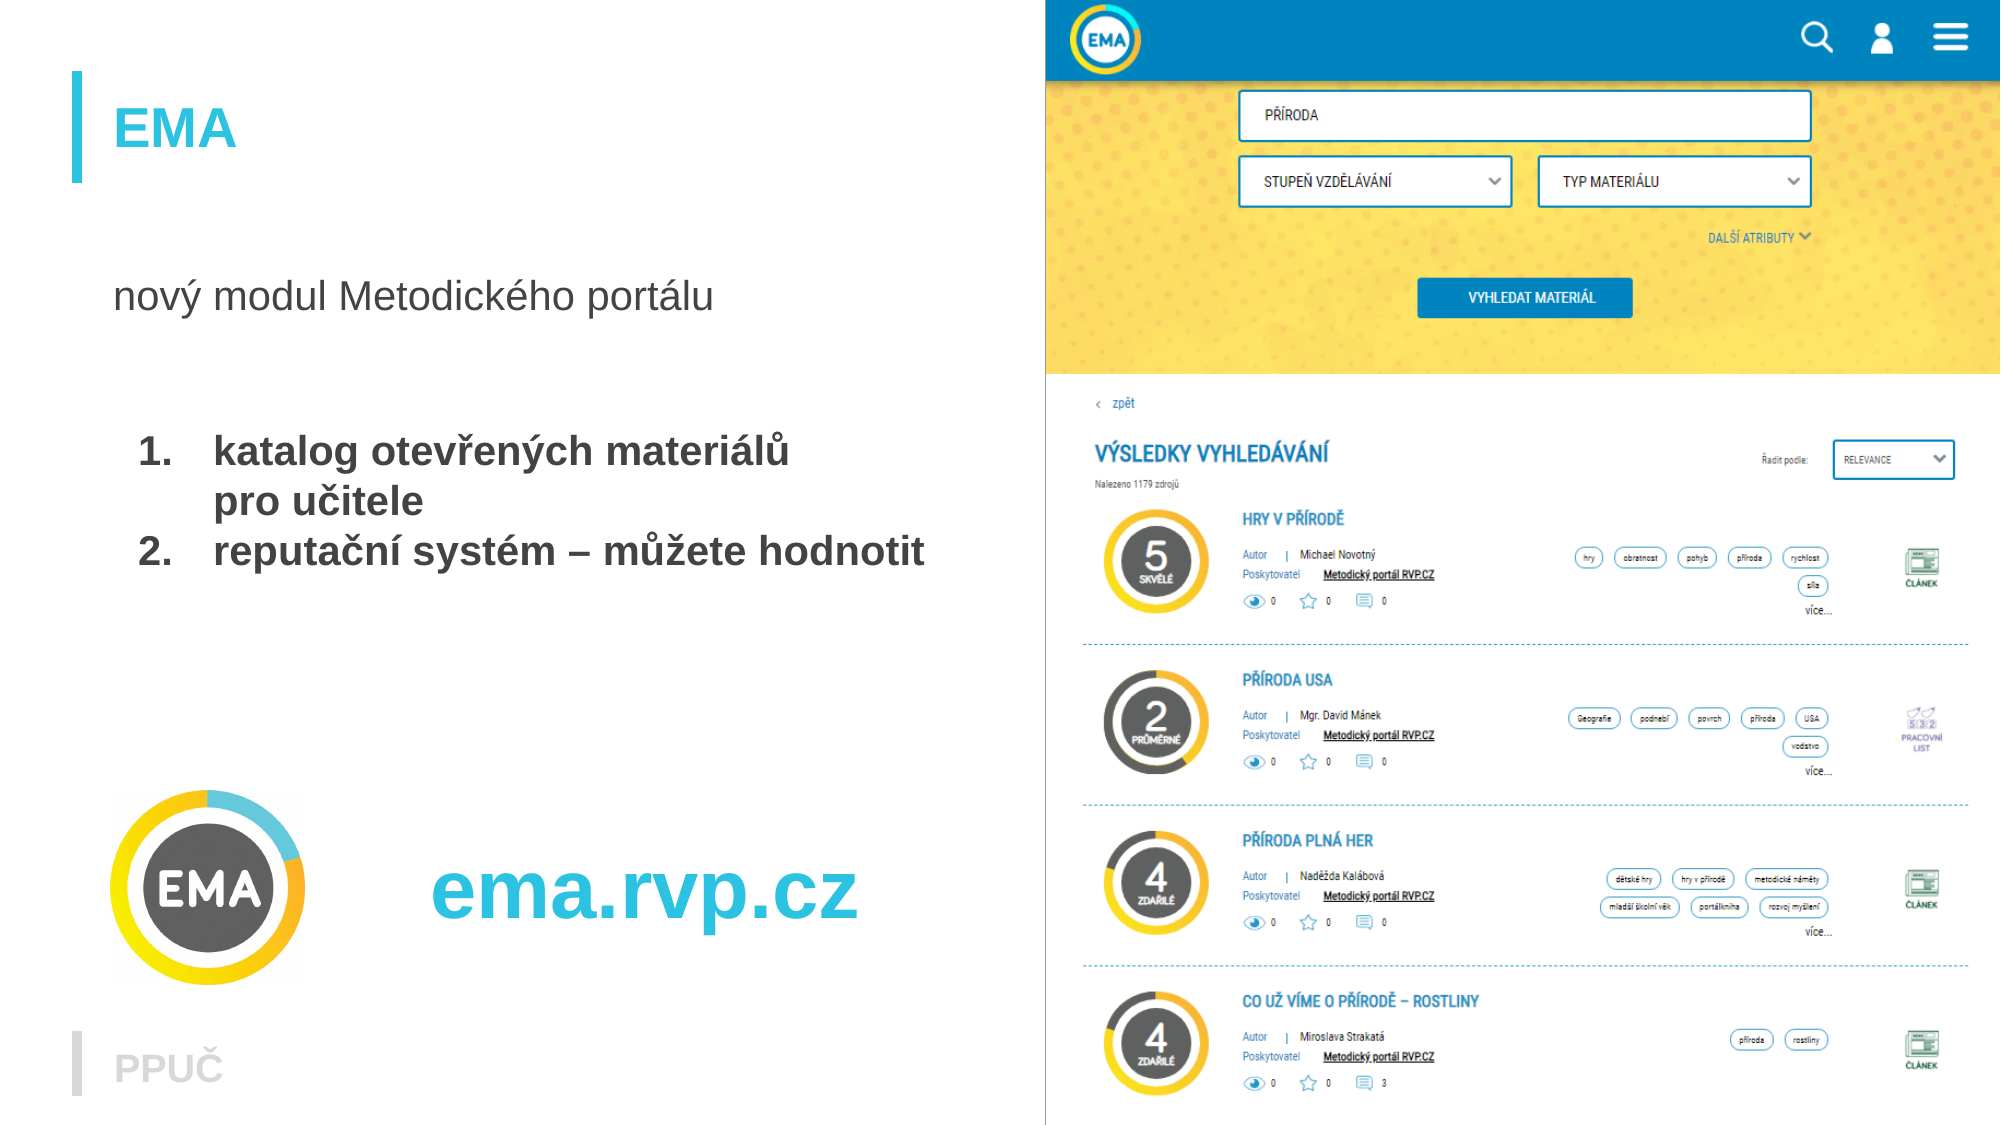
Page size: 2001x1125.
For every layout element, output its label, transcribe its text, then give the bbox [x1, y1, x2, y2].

text_box ema.rvp.cz [310, 808, 1041, 962]
picture [1872, 24, 1892, 53]
picture [1802, 21, 1832, 52]
list nový modul Metodického portálu katalog otevřených materiálů pro učitele reputační systém – můžete hodnotit [103, 258, 1041, 813]
picture [1071, 5, 1141, 74]
picture [109, 790, 305, 985]
picture [1934, 45, 1968, 50]
picture [1046, 81, 2000, 1125]
title EMA [103, 72, 1041, 186]
picture [1934, 24, 1968, 28]
picture [1934, 34, 1968, 39]
